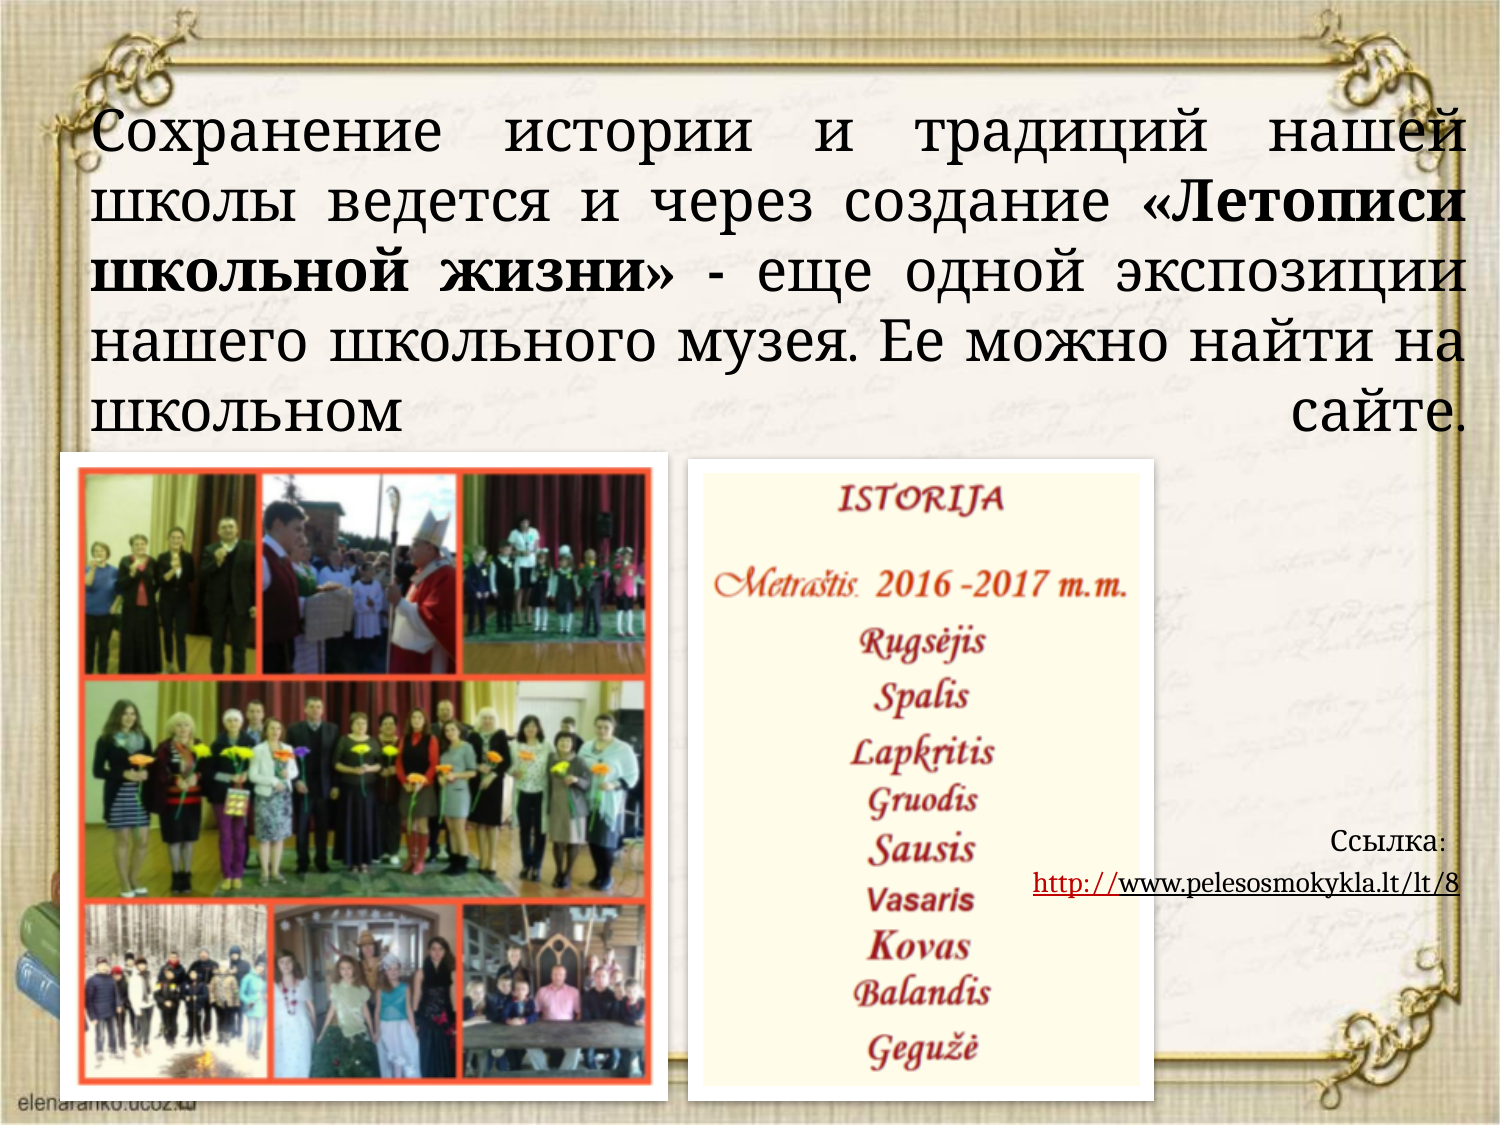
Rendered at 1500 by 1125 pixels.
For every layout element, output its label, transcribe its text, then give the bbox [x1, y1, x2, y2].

picture [0, 0, 1500, 1125]
title Сохранение истории и традиций нашей школы ведется и через создание «Летописи школьной жизни» - еще одной экспозиции нашего школьного музея. Ее можно найти на школьном сайте. Ссылка: http://www.pelesosmokykla.lt/lt/8 [74, 54, 1483, 1048]
